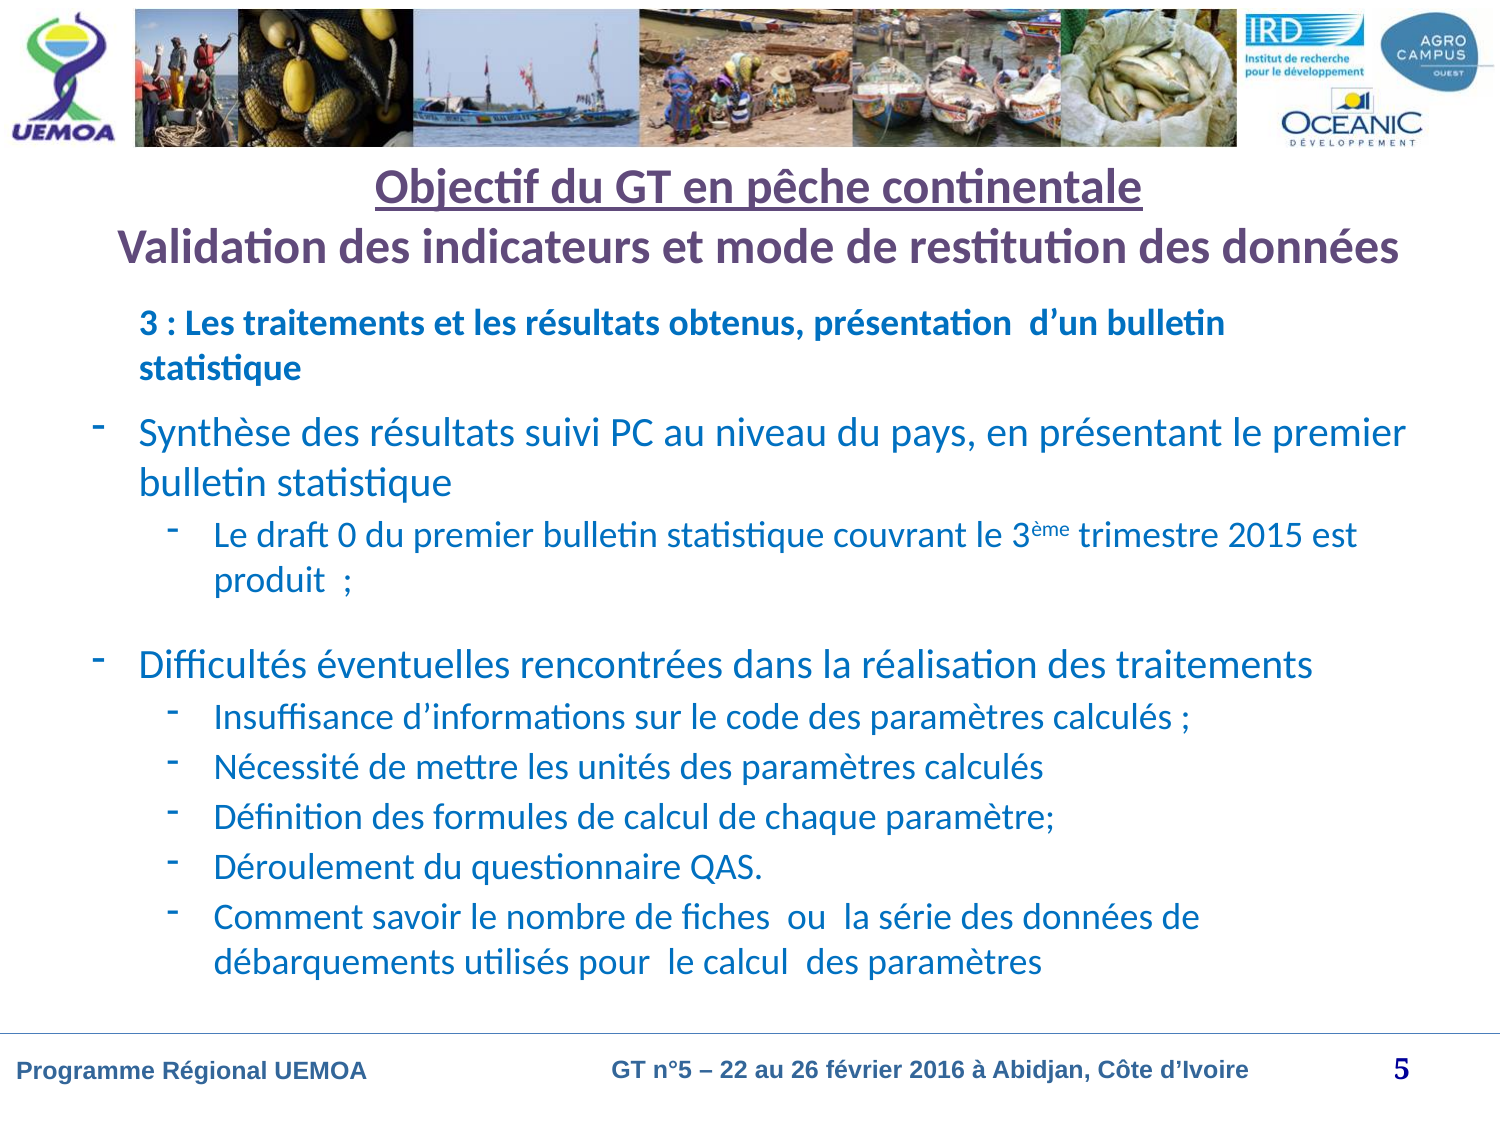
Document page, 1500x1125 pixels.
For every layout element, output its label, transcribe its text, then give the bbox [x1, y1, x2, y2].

slide_number 5 [1316, 1042, 1425, 1103]
slide_number GT n°5 – 22 au 26 février 2016 à Abidjan, Côte d’Ivoire [596, 1045, 1376, 1106]
footer Programme Régional UEMOA [1, 1046, 616, 1107]
title Objectif du GT en pêche continentale Validation des indicateurs et mode de restitution des données [41, 125, 1477, 303]
picture [4, 8, 1495, 148]
text_box Synthèse des résultats suivi PC au niveau du pays, en présentant le premier bulletin statistique Le draft 0 du premier bulletin statistique couvrant le 3ème trimestre 2015 est produit ; Difficultés éventuelles rencontrées dans la réalisation des traitements Insuffisance d’informations sur le code des paramètres calculés ; Nécessité de mettre les unités des paramètres calculés Définition des formules de calcul de chaque paramètre; Déroulement du questionnaire QAS. Comment savoir le nombre de fiches ou la série des données de débarquements utilisés pour le calcul des paramètres [76, 397, 1436, 1012]
list 3 : Les traitements et les résultats obtenus, présentation d’un bulletin statistique [123, 303, 1318, 374]
